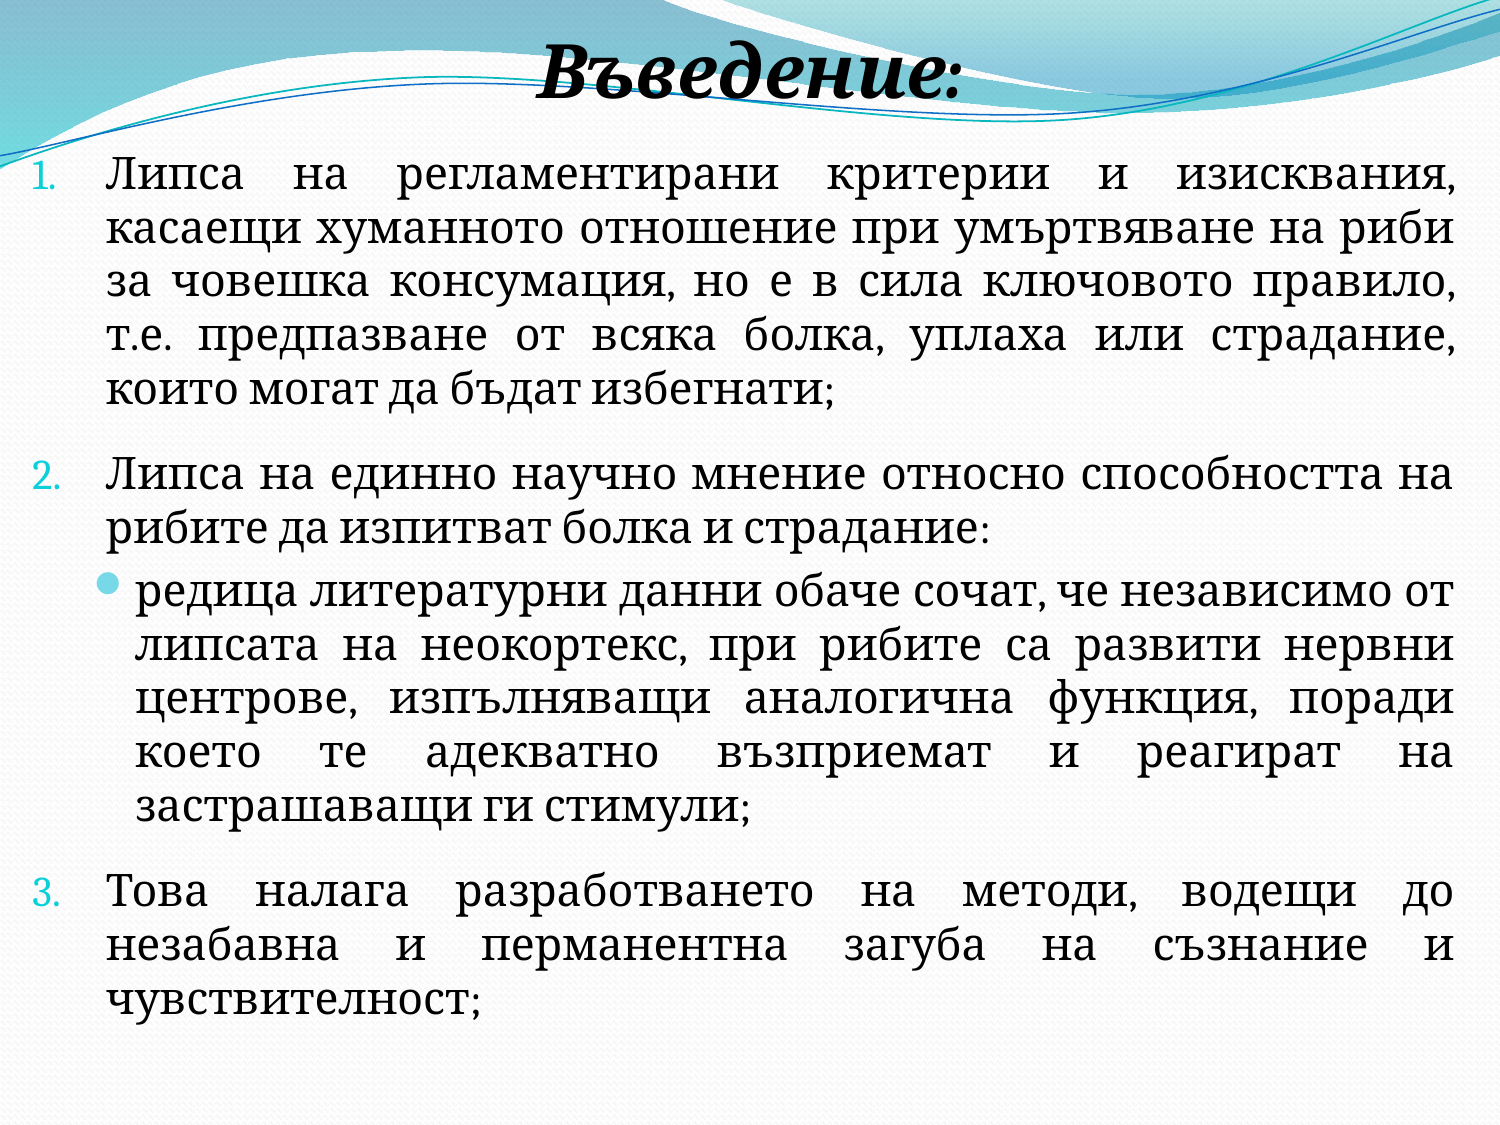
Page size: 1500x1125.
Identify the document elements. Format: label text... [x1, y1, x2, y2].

list Липса на регламентирани критерии и изисквания, касаещи хуманното отношение при умъртвяване на риби за човешка консумация, но е в сила ключовото правило, т.е. предпазване от всяка болка, уплаха или страдание, които могат да бъдат избегнати; Липса на единно научно мнение относно способността на рибите да изпитват болка и страдание: редица литературни данни обаче сочат, че независимо от липсата на неокортекс, при рибите са развити нервни центрове, изпълняващи аналогична функция, поради което те адекватно възприемат и реагират на застрашаващи ги стимули; Това налага разработването на методи, водещи до незабавна и перманентна загуба на съзнание и чувствителност; [17, 137, 1471, 1035]
title Въведение: [75, 19, 1425, 114]
